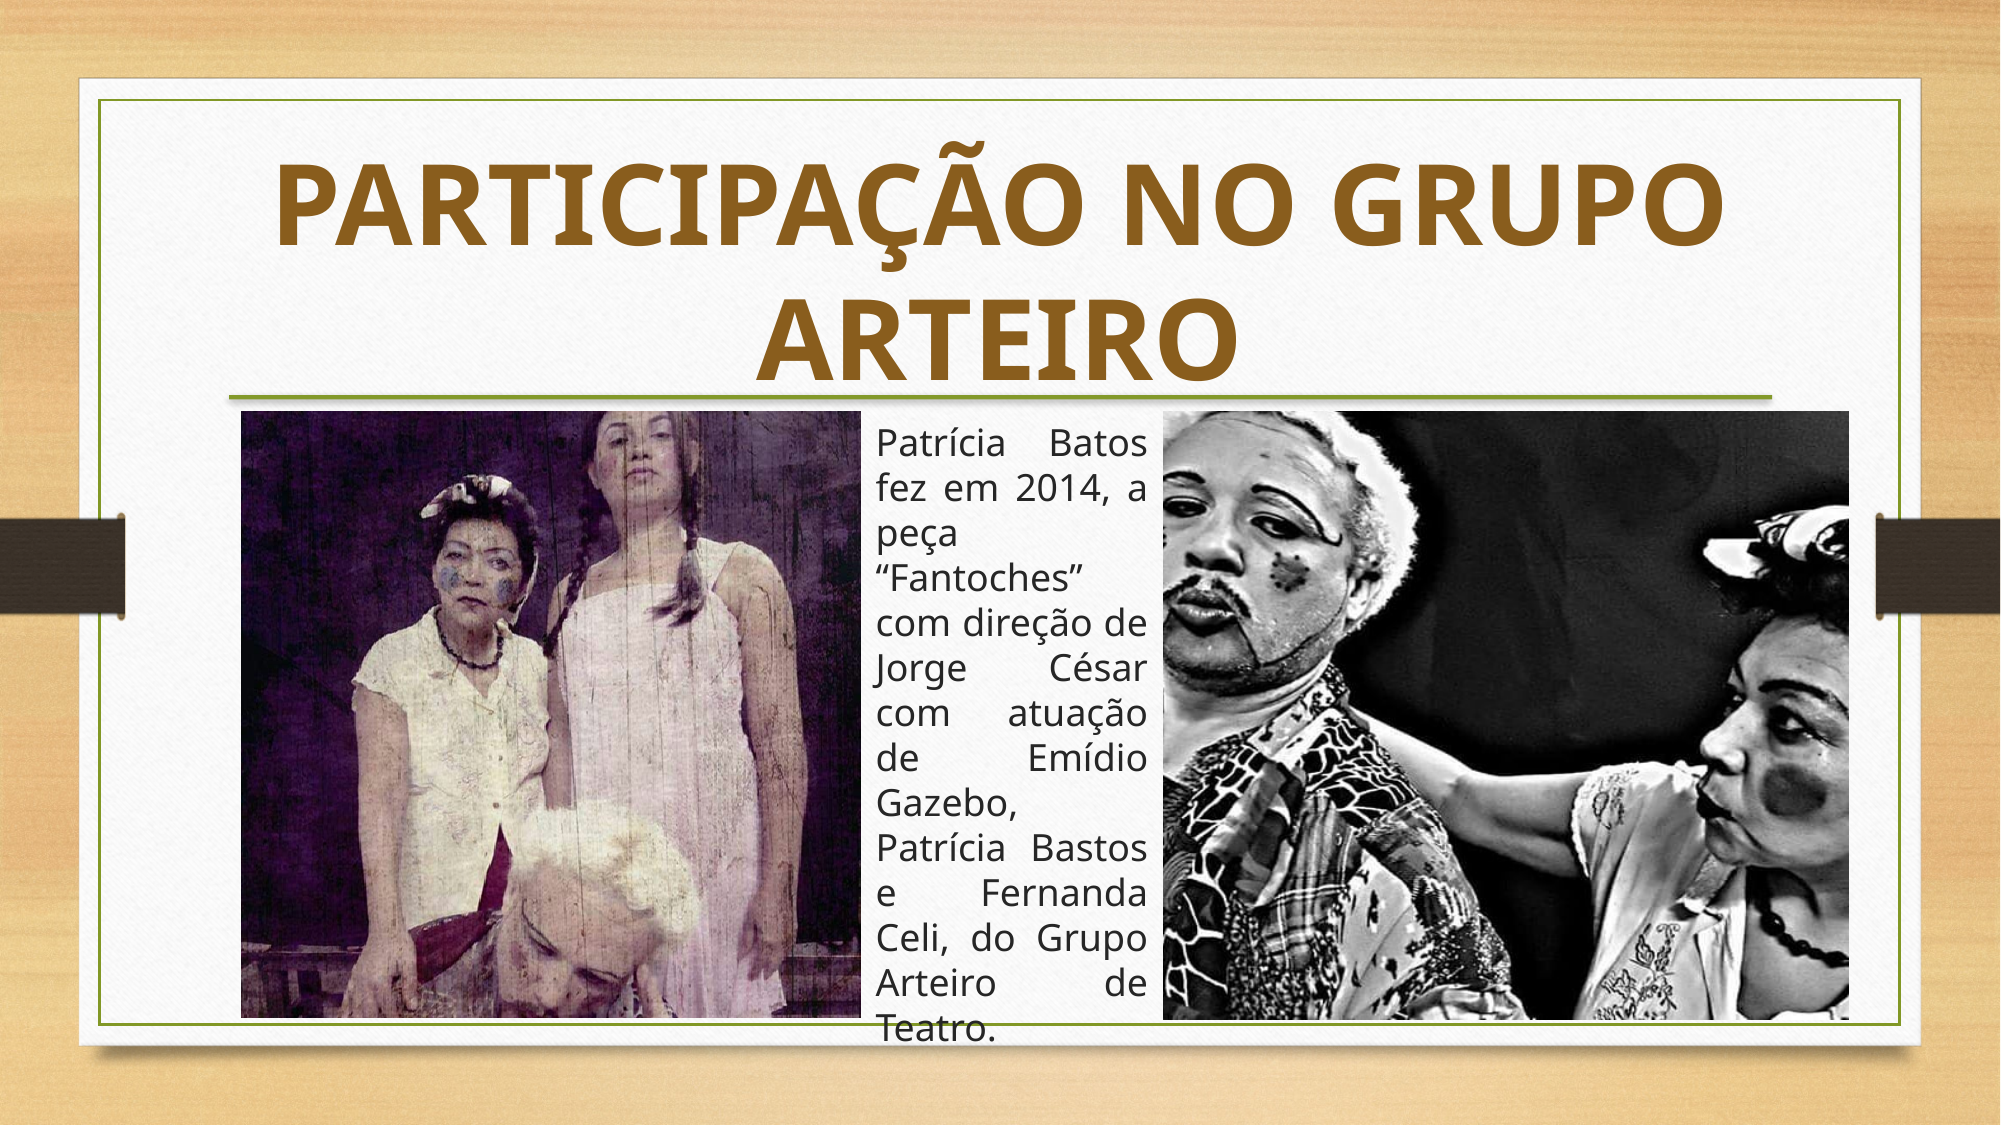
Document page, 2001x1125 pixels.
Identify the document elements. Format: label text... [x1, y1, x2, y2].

text_box Patrícia Batos fez em 2014, a peça “Fantoches” com direção de Jorge César com atuação de Emídio Gazebo, Patrícia Bastos e Fernanda Celi, do Grupo Arteiro de Teatro. [860, 411, 1163, 1057]
text_box PARTICIPAÇÃO NO GRUPO ARTEIRO [212, 161, 1788, 375]
picture [0, 0, 2001, 1125]
